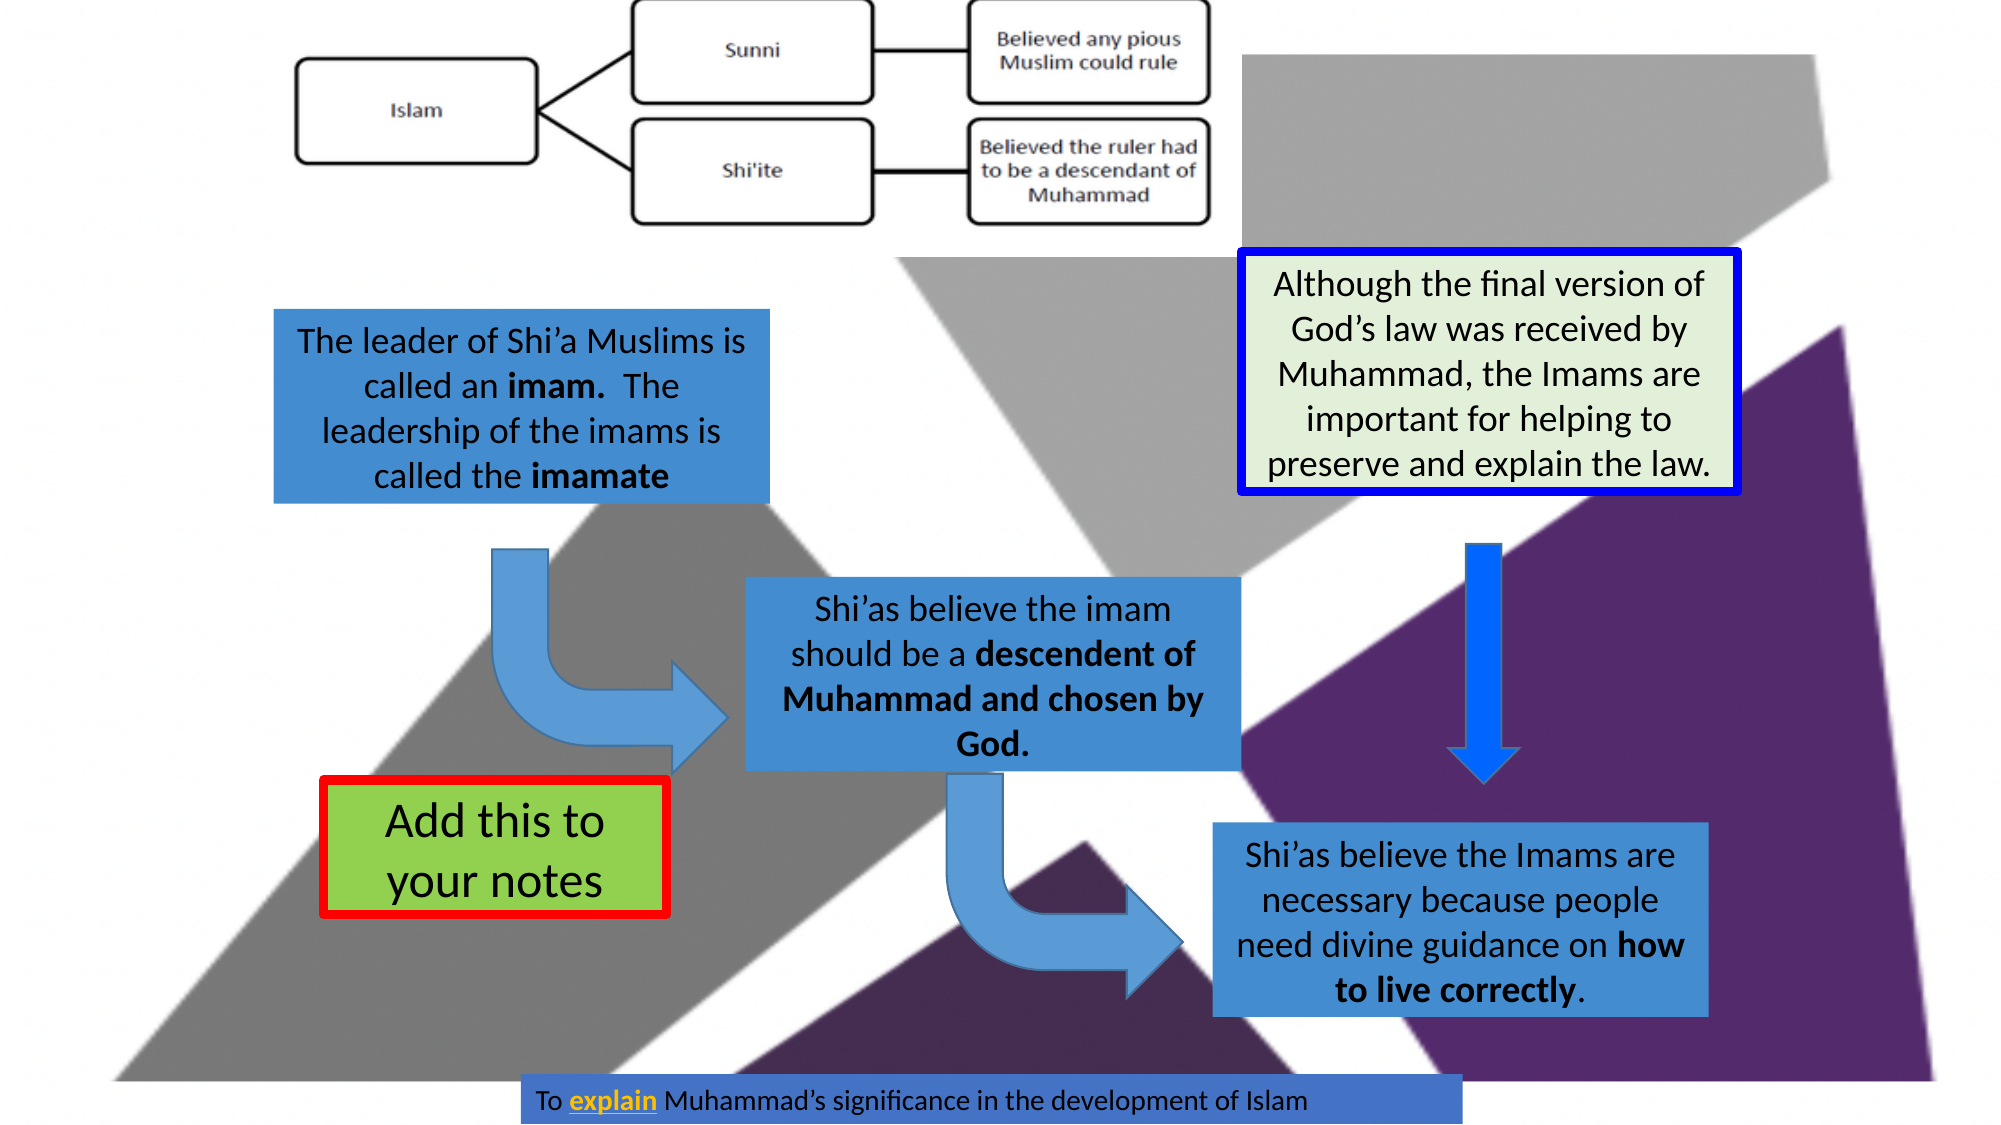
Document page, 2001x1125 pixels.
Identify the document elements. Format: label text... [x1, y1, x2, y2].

text_box Add this to your notes [323, 779, 667, 915]
text_box Shi’as believe the Imams are necessary because people need divine guidance on how to live correctly. [1212, 822, 1709, 1017]
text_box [1241, 251, 1738, 784]
text_box [491, 548, 730, 777]
text_box The leader of Shi’a Muslims is called an imam. The leadership of the imams is called the imamate [273, 308, 770, 504]
text_box [945, 772, 1185, 1001]
picture [0, 0, 2001, 1125]
text_box Shi’as believe the imam should be a descendent of Muhammad and chosen by God. [745, 576, 1241, 772]
text_box To explain Muhammad’s significance in the development of Islam [520, 1074, 1463, 1124]
